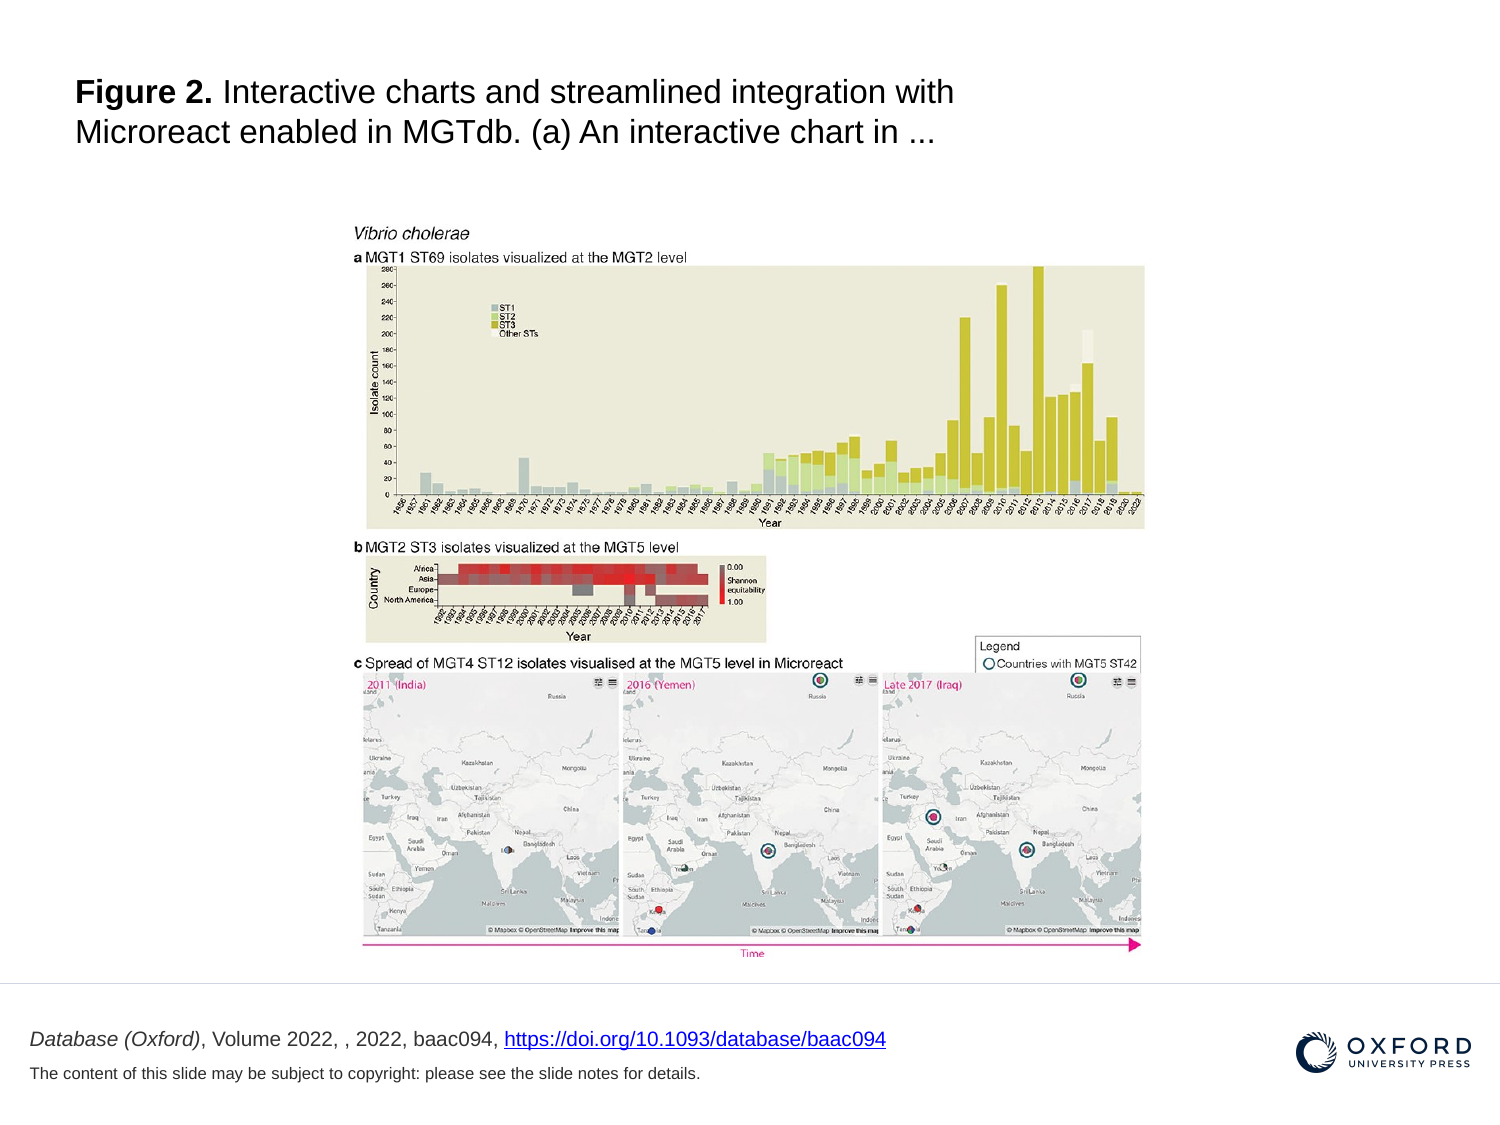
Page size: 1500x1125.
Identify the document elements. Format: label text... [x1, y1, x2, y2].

picture [354, 224, 1148, 957]
picture [1296, 1032, 1471, 1073]
title Figure 2. Interactive charts and streamlined integration with Microreact enabled in MGTdb. (a) An interactive chart in ... [75, 69, 1078, 171]
footer Database (Oxford), Volume 2022, , 2022, baac094, https://doi.org/10.1093/database/baac094 The content of this slide may be subject to copyright: please see the slide notes for details. [0, 983, 1260, 1125]
